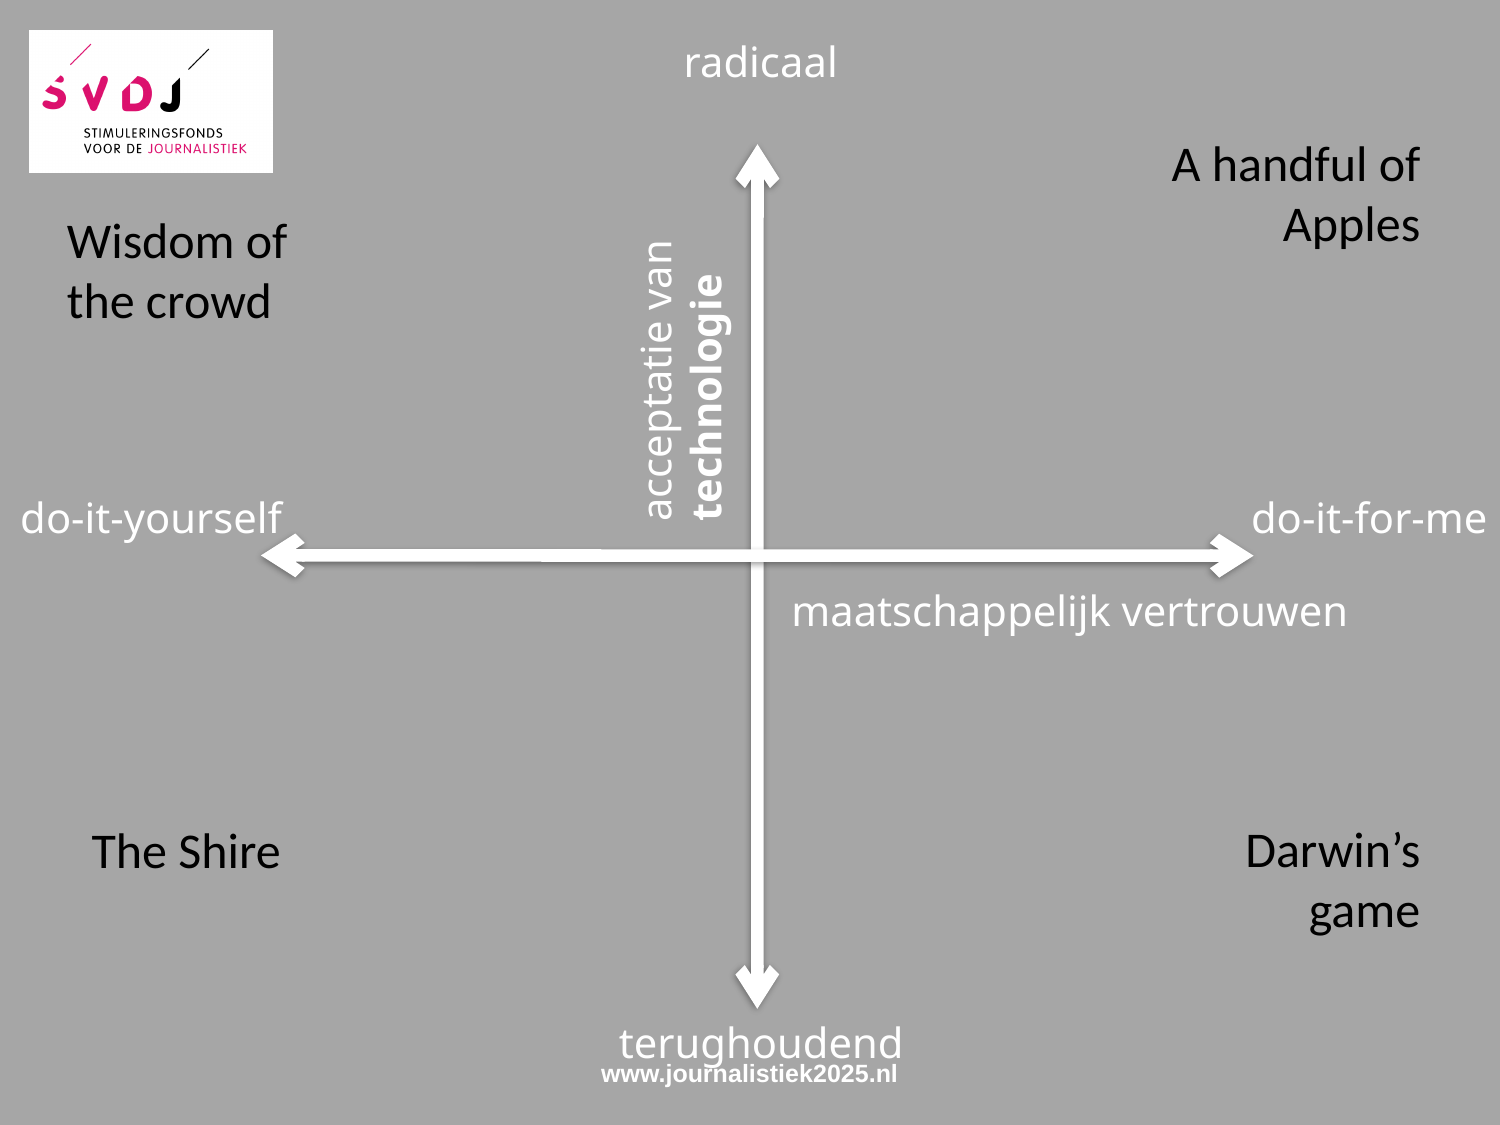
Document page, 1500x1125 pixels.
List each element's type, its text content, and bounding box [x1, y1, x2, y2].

text_box A handful of Apples [1127, 123, 1436, 259]
footer www.journalistiek2025.nl [512, 1042, 988, 1103]
text_box The Shire [76, 810, 384, 886]
text_box terughoudend [590, 1009, 933, 1042]
text_box Wisdom of the crowd [52, 200, 360, 336]
text_box do-it-yourself [0, 484, 344, 550]
picture [29, 30, 273, 173]
text_box maatschappelijk vertrouwen [776, 577, 1466, 643]
text_box Darwin’s game [1127, 809, 1436, 945]
text_box acceptatie van technologie [622, 124, 738, 537]
text_box do-it-for-me [1187, 484, 1500, 550]
text_box radicaal [588, 28, 933, 93]
